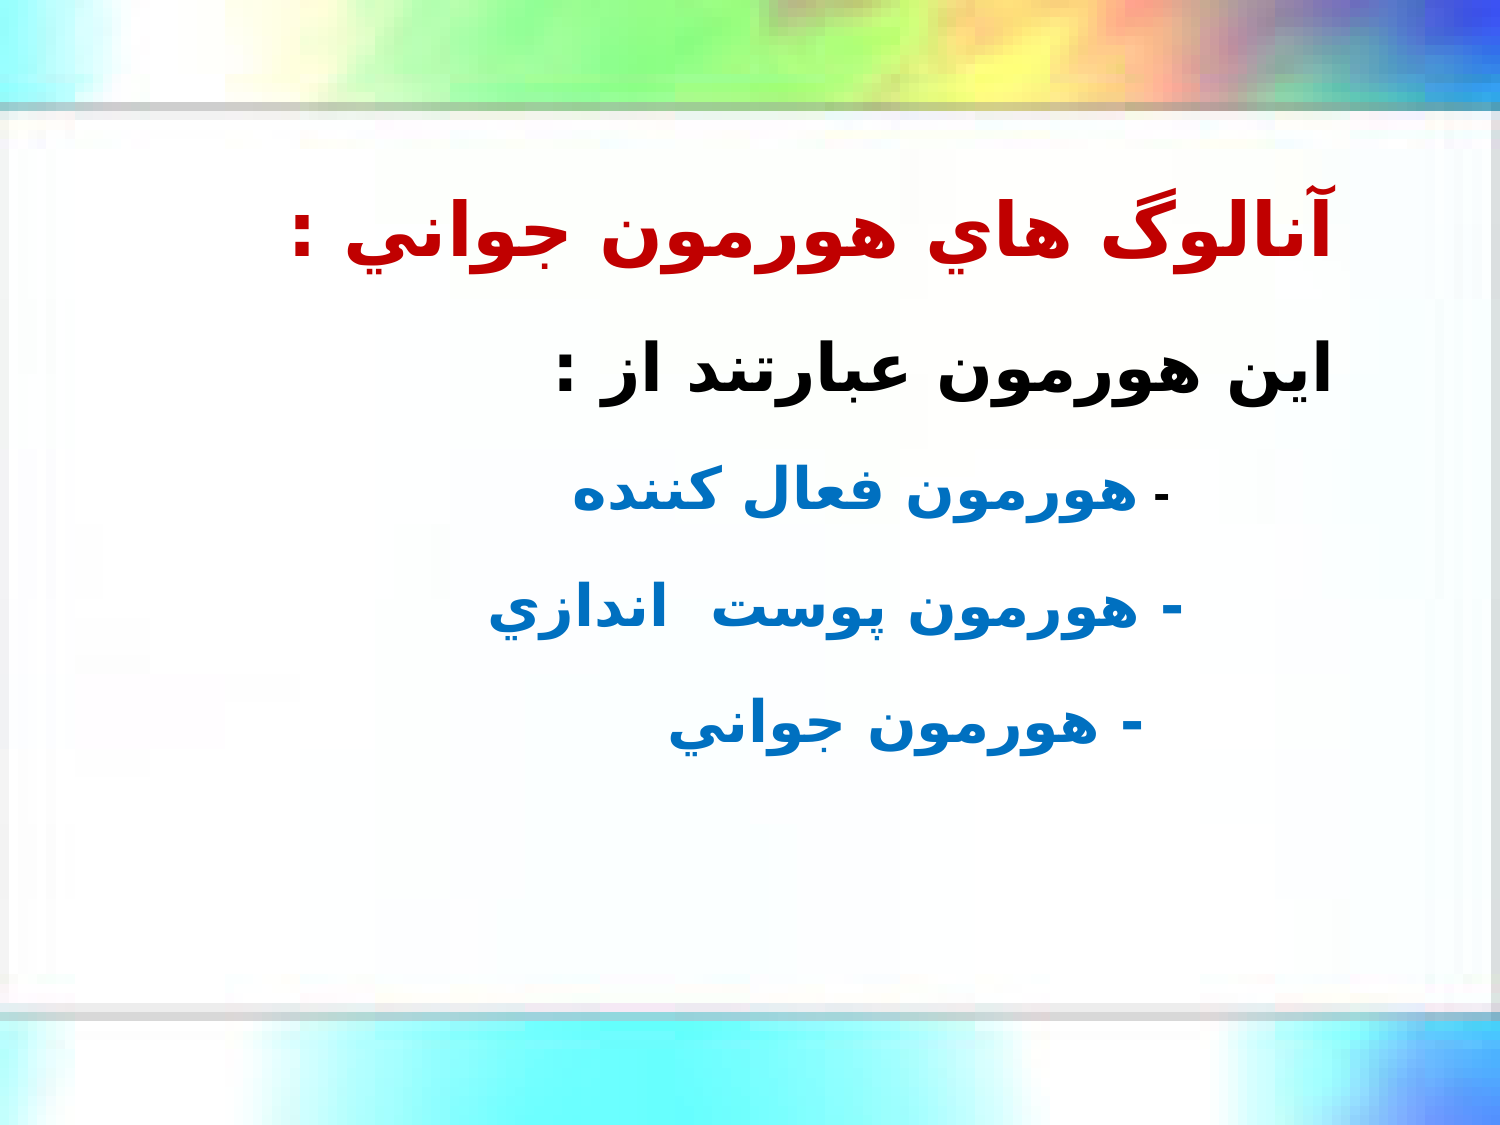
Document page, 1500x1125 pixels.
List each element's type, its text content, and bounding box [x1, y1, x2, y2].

picture [0, 0, 1500, 1125]
list آنالوگ هاي هورمون جواني : اين هورمون عبارتند از : - هورمون فعال كننده - هورمون پوست اندازي - هورمون جواني [0, 128, 1350, 872]
